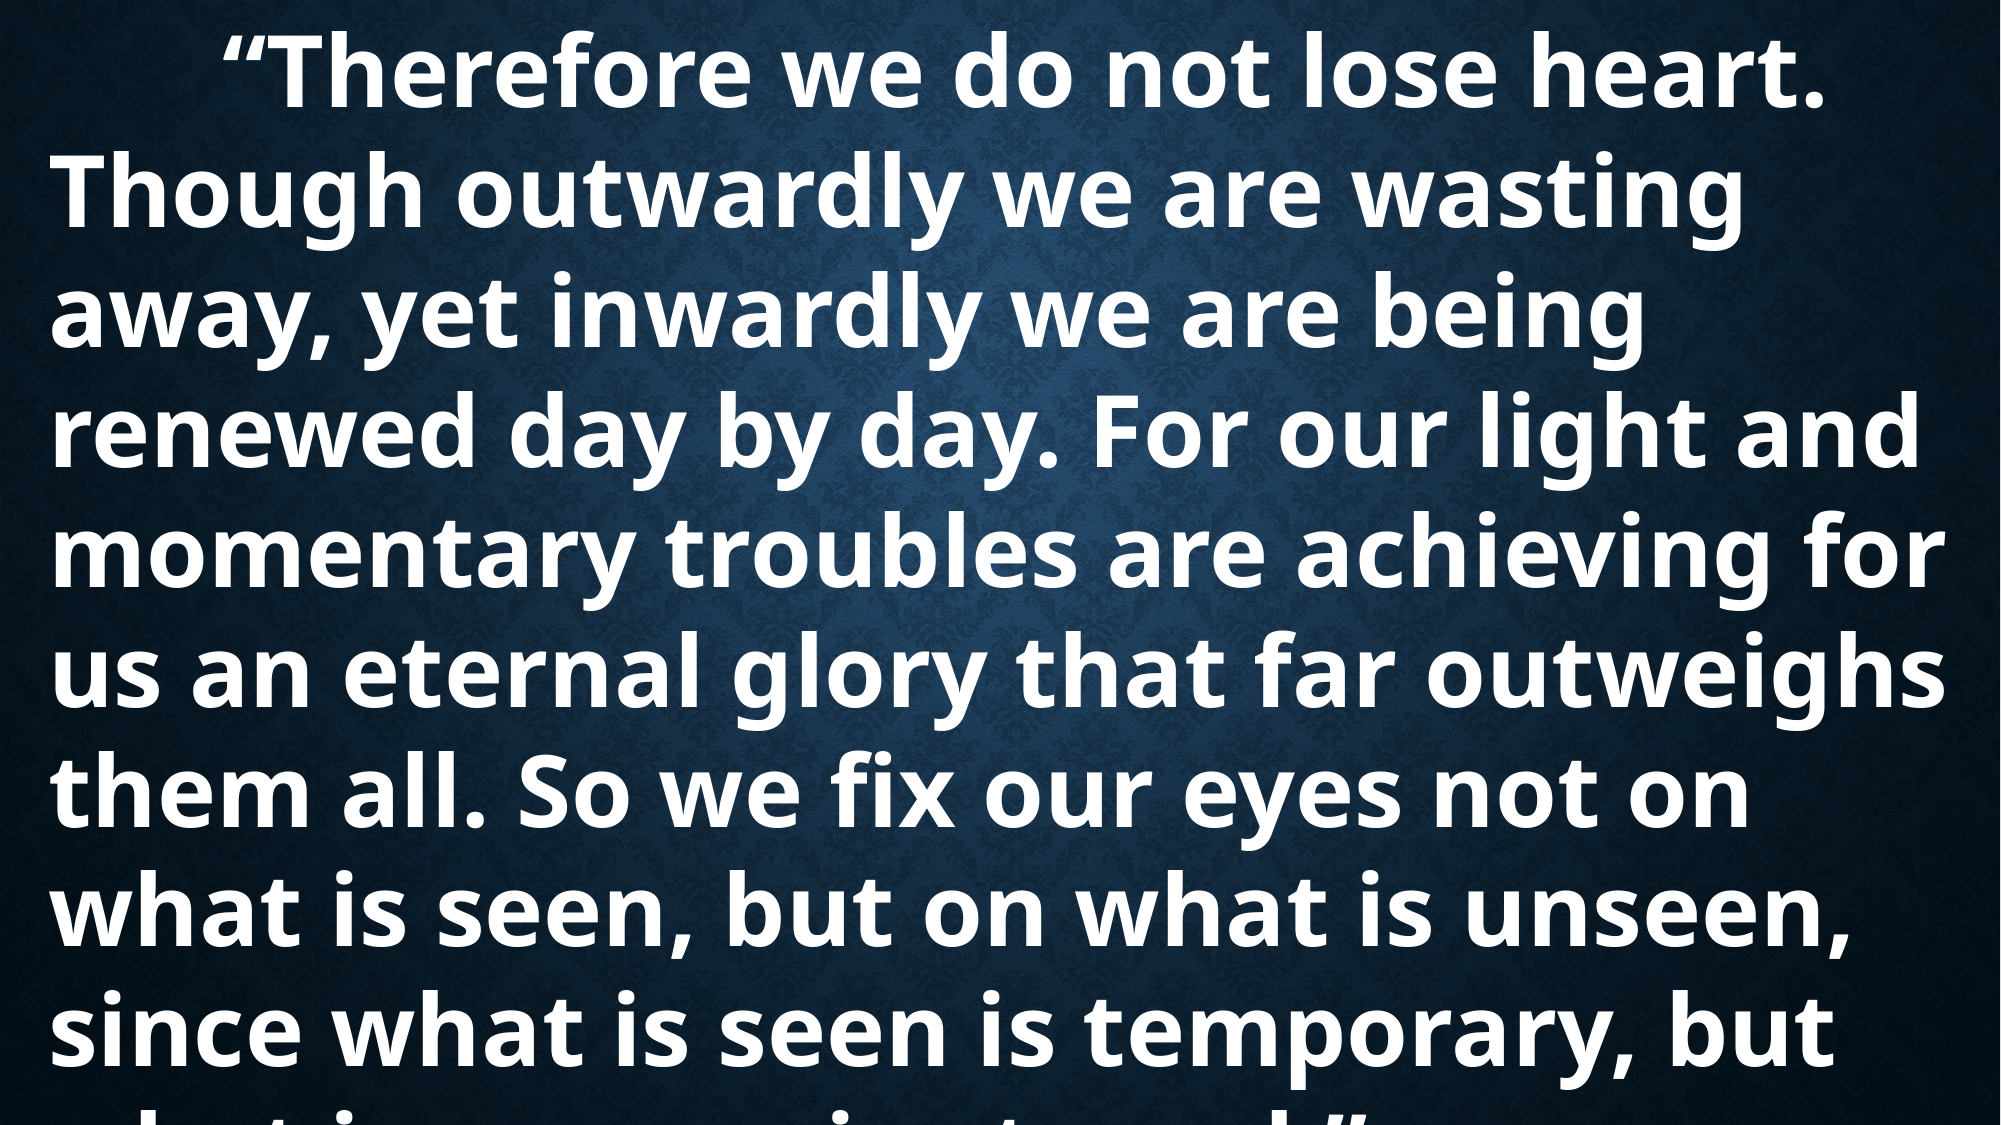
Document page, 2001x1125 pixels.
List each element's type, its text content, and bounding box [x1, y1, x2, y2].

text_box “Therefore we do not lose heart. Though outwardly we are wasting away, yet inwardly we are being renewed day by day. For our light and momentary troubles are achieving for us an eternal glory that far outweighs them all. So we fix our eyes not on what is seen, but on what is unseen, since what is seen is temporary, but what is unseen is eternal.” 2 Corinthians 4:16-18 (NIV) [33, 0, 1967, 1125]
